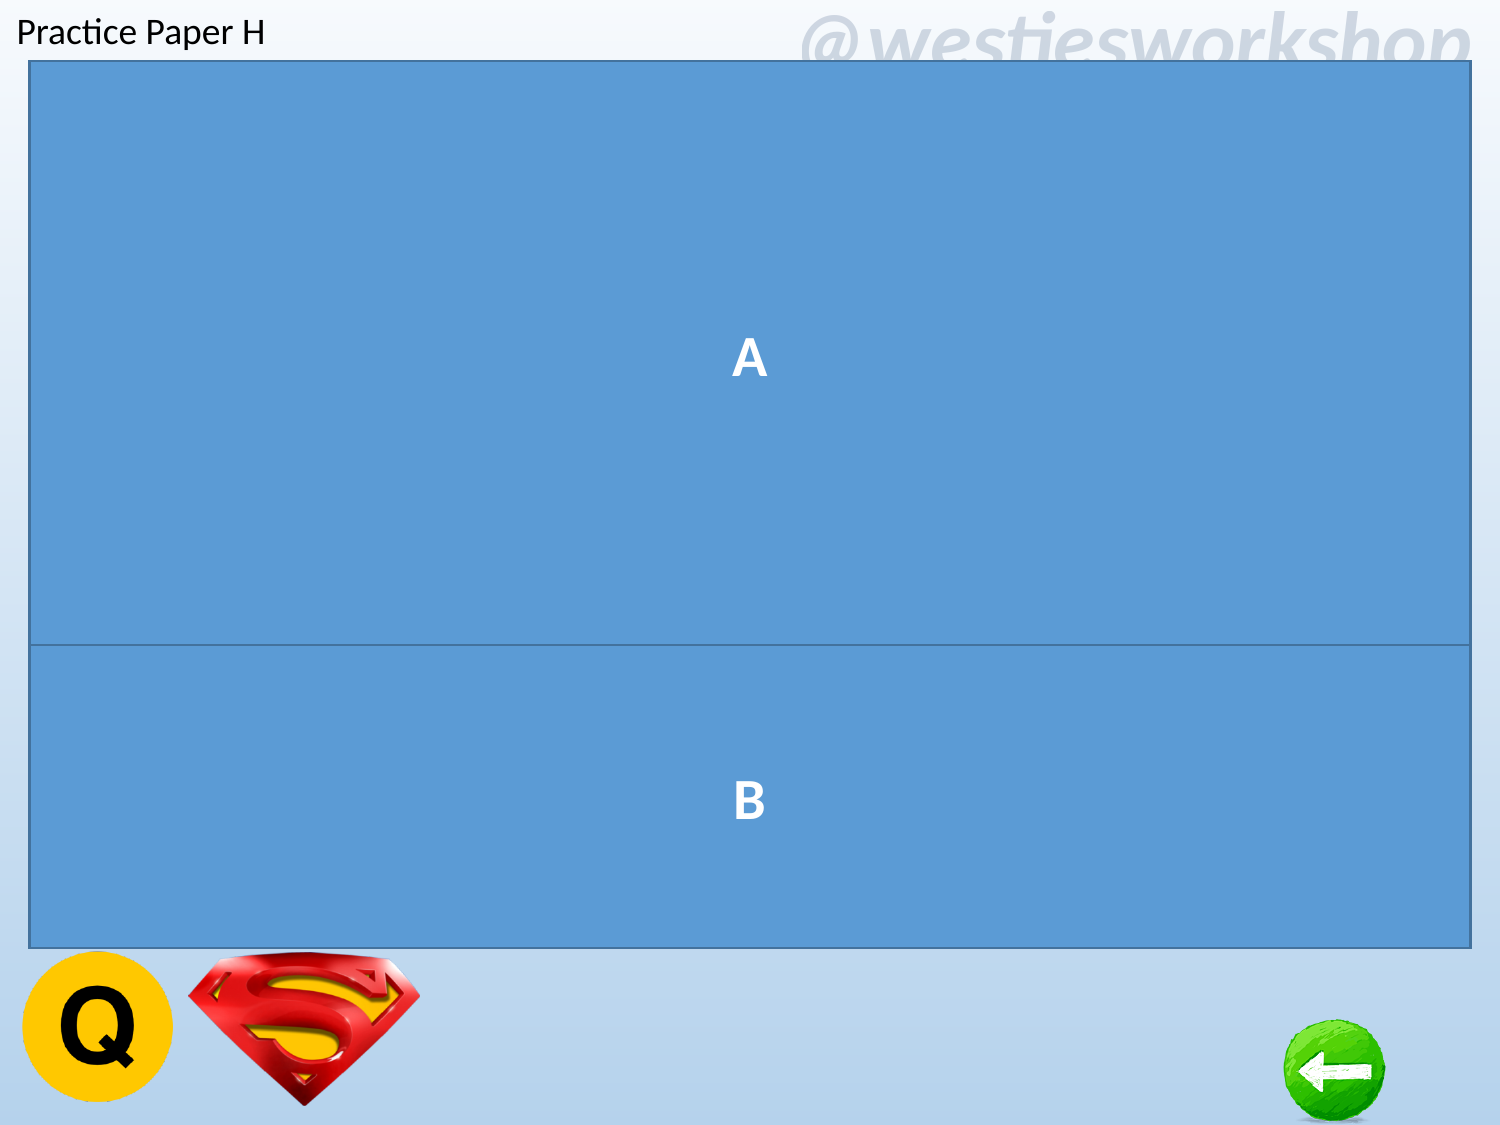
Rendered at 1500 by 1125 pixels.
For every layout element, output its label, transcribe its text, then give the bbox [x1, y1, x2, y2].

picture [0, 66, 1471, 1125]
text_box A [28, 60, 1472, 644]
text_box B [197, 644, 1472, 949]
picture [1281, 1019, 1387, 1125]
text_box Practice Paper H [1, 0, 281, 60]
